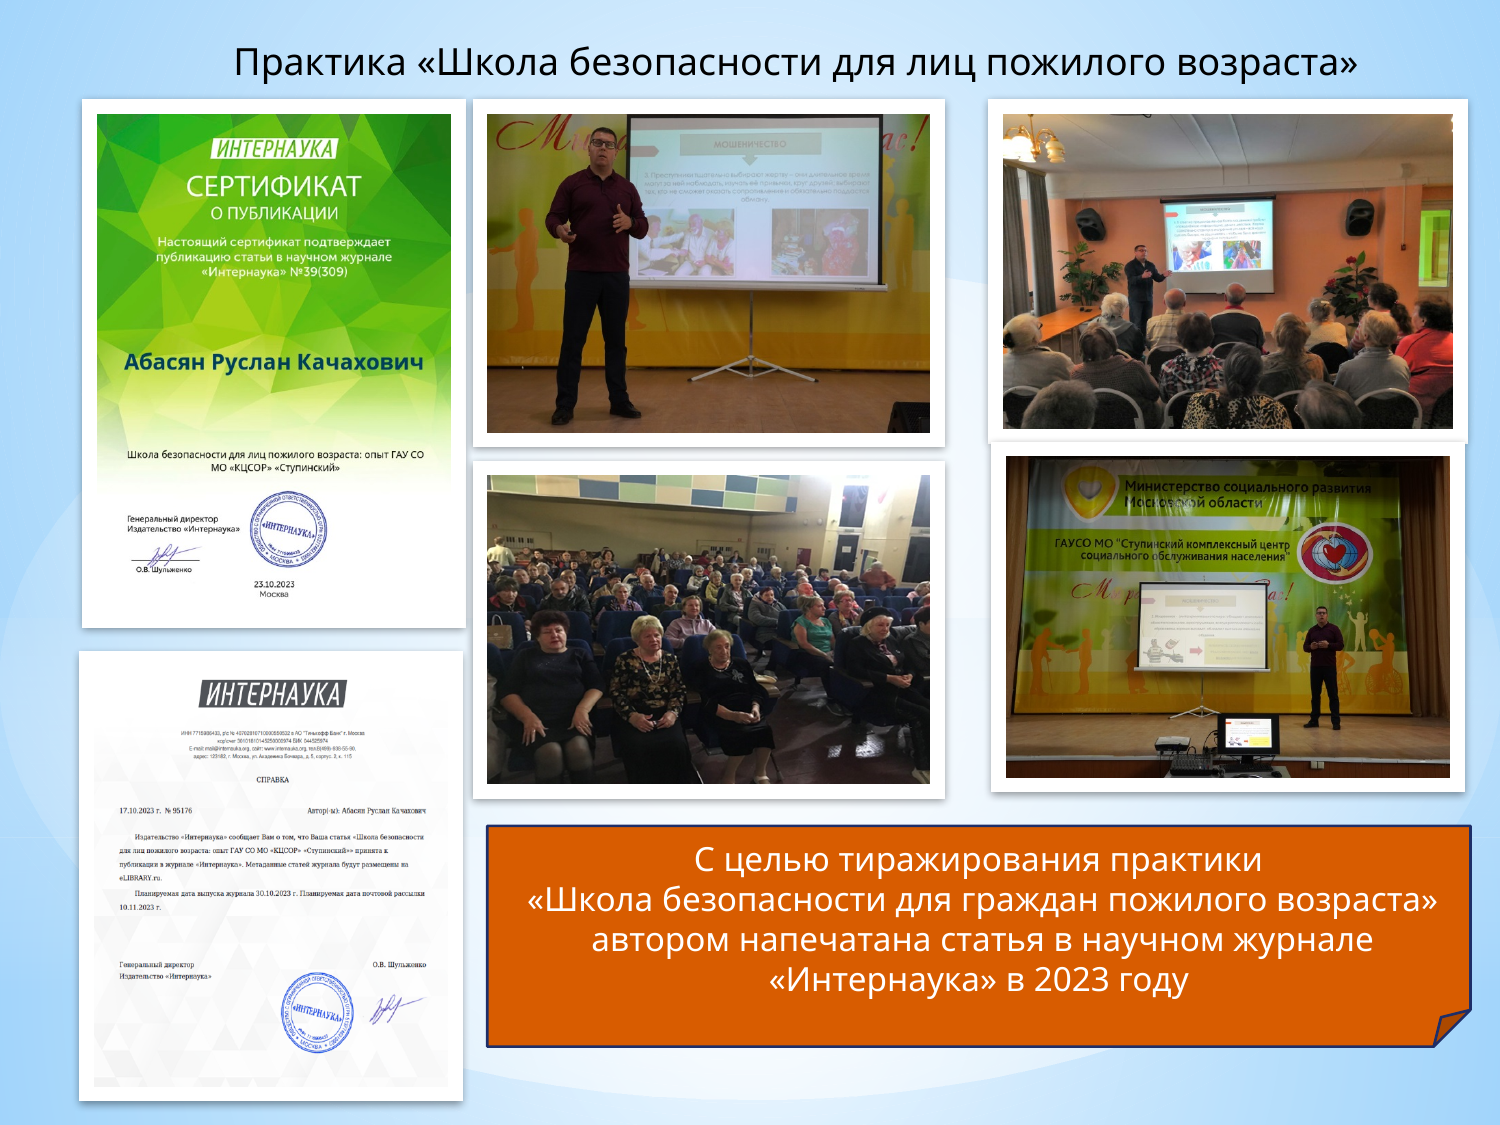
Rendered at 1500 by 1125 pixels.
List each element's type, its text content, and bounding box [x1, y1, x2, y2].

picture [486, 474, 931, 785]
text_box Практика «Школа безопасности для лиц пожилого возраста» [147, 30, 1445, 91]
picture [486, 113, 931, 433]
picture [93, 665, 449, 1087]
text_box С целью тиражирования практики «Школа безопасности для граждан пожилого возраста» автором напечатана статья в научном журнале «Интернаука» в 2023 году [485, 824, 1472, 1048]
picture [1005, 455, 1451, 779]
picture [96, 113, 452, 614]
picture [1002, 113, 1454, 430]
